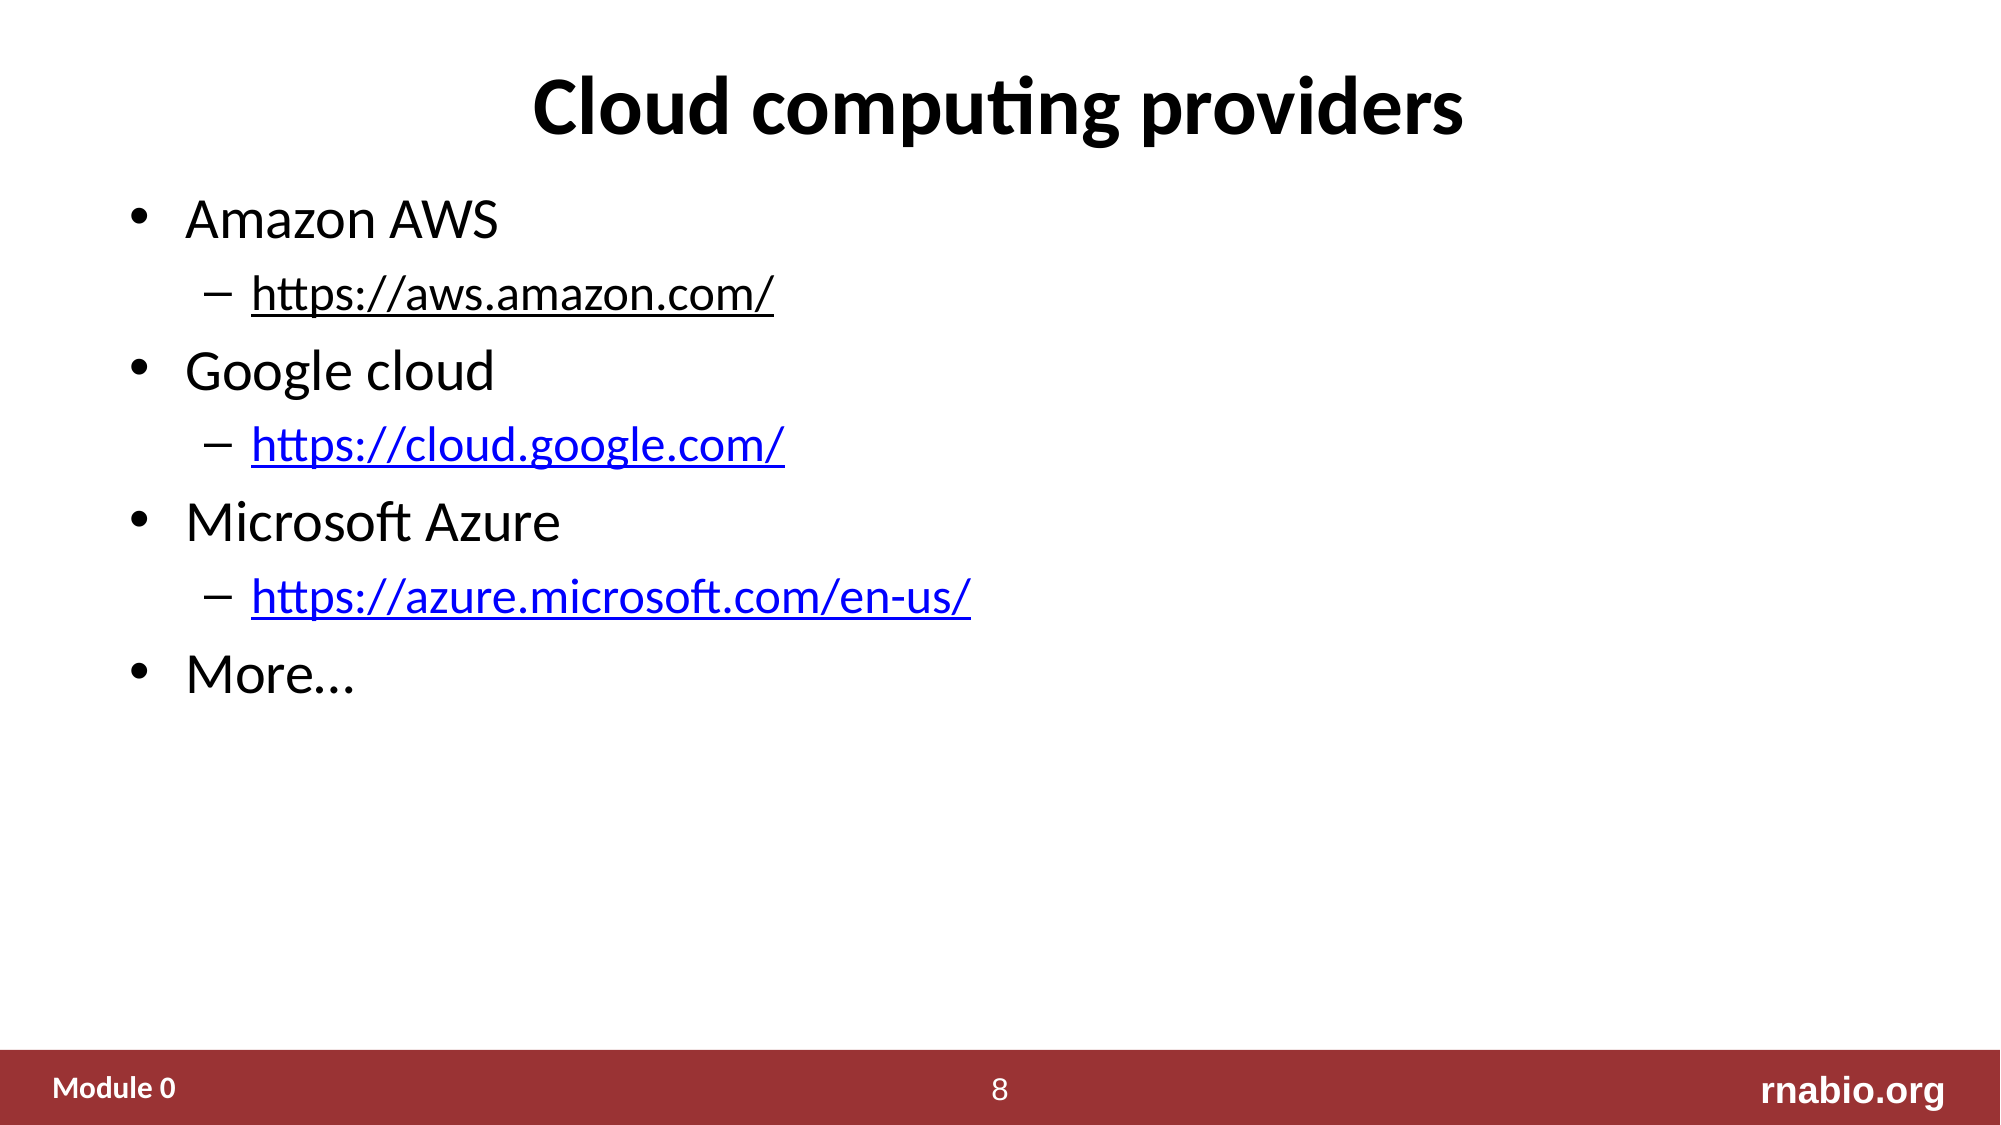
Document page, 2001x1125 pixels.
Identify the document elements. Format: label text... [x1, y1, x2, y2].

list Amazon AWS https://aws.amazon.com/ Google cloud https://cloud.google.com/ Microsoft Azure https://azure.microsoft.com/en-us/ More… [114, 172, 1725, 1038]
title Cloud computing providers [275, 7, 1725, 172]
